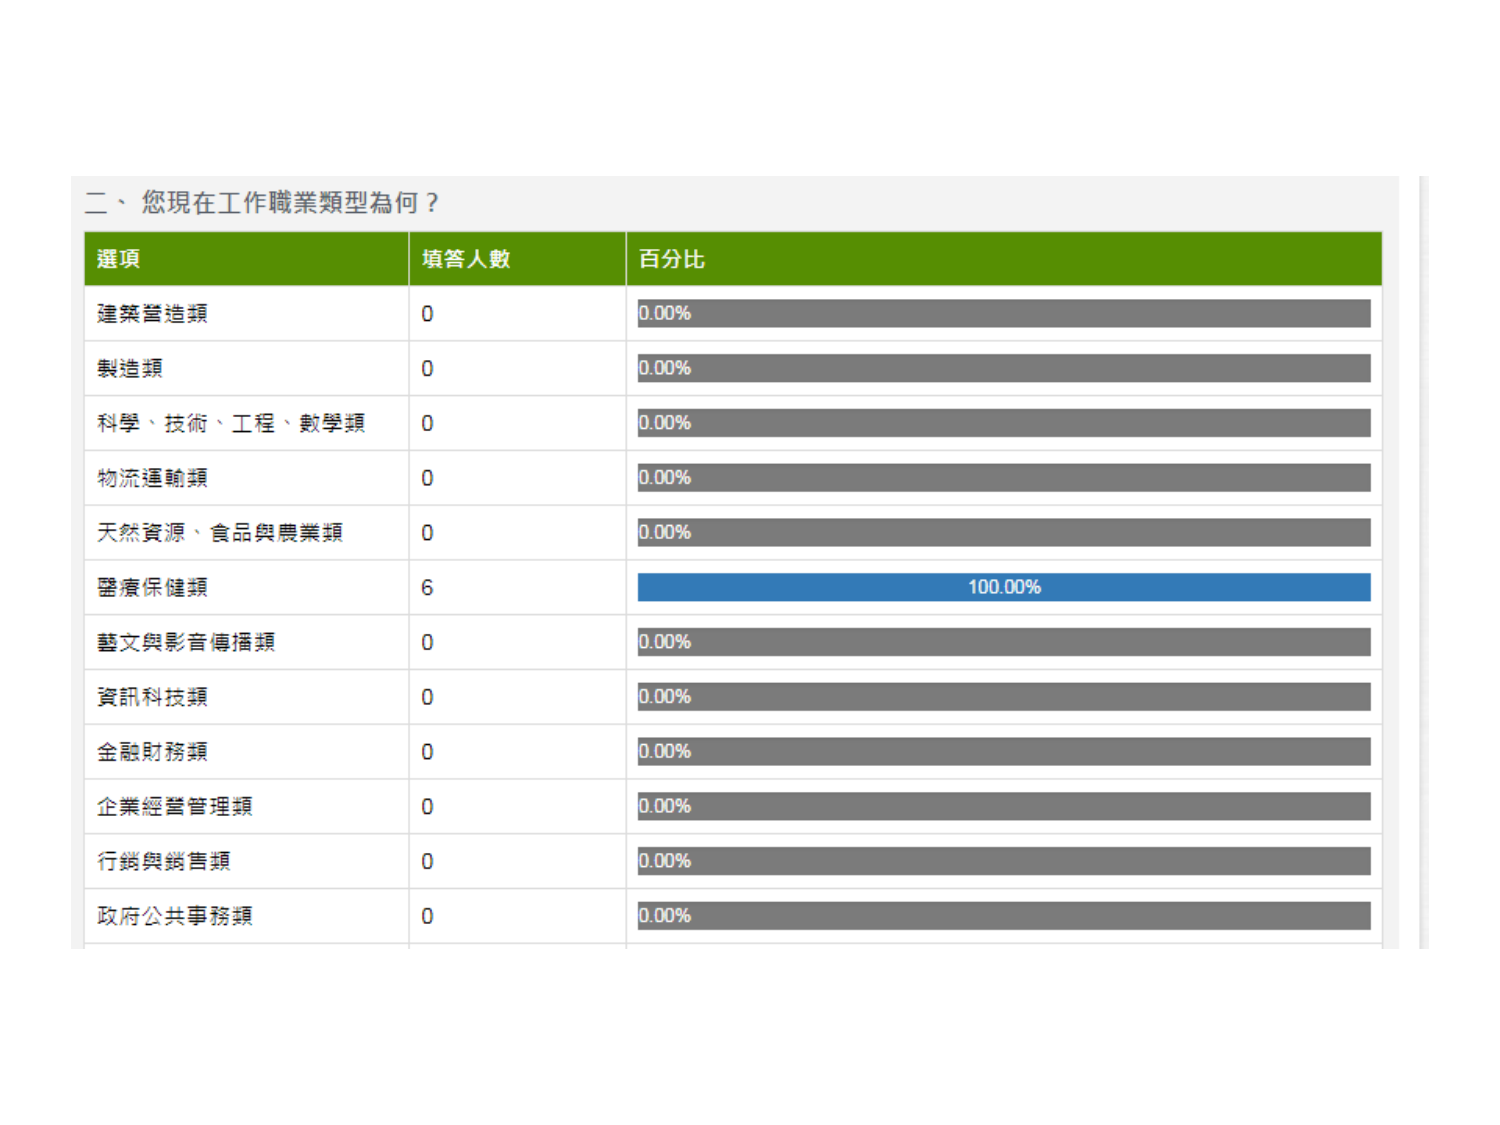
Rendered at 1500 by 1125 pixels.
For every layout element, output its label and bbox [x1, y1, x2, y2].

picture [70, 176, 1430, 949]
